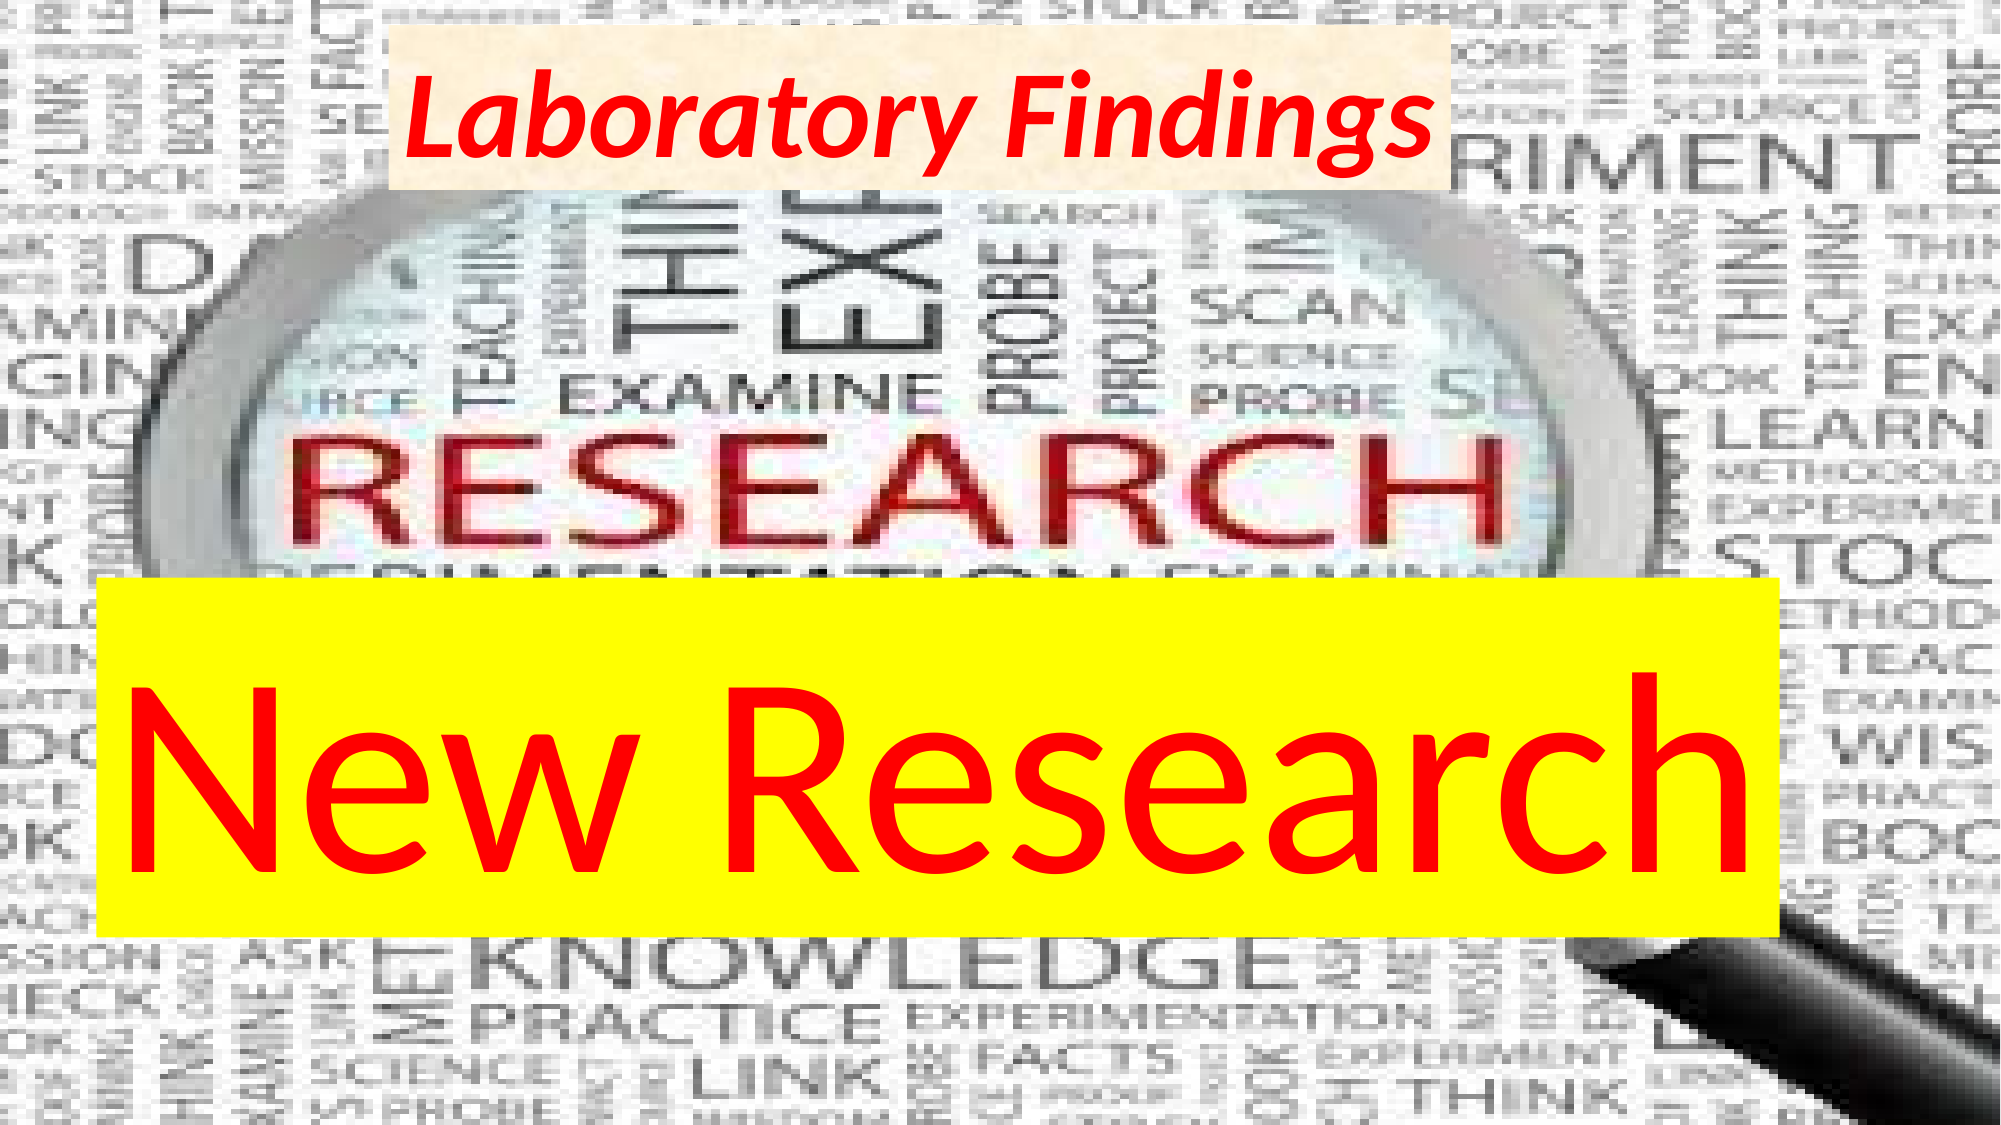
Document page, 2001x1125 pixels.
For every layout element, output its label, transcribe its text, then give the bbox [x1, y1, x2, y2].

text_box Laboratory Findings [388, 25, 1451, 190]
text_box New Research [96, 577, 1780, 938]
picture [0, 0, 2001, 1125]
